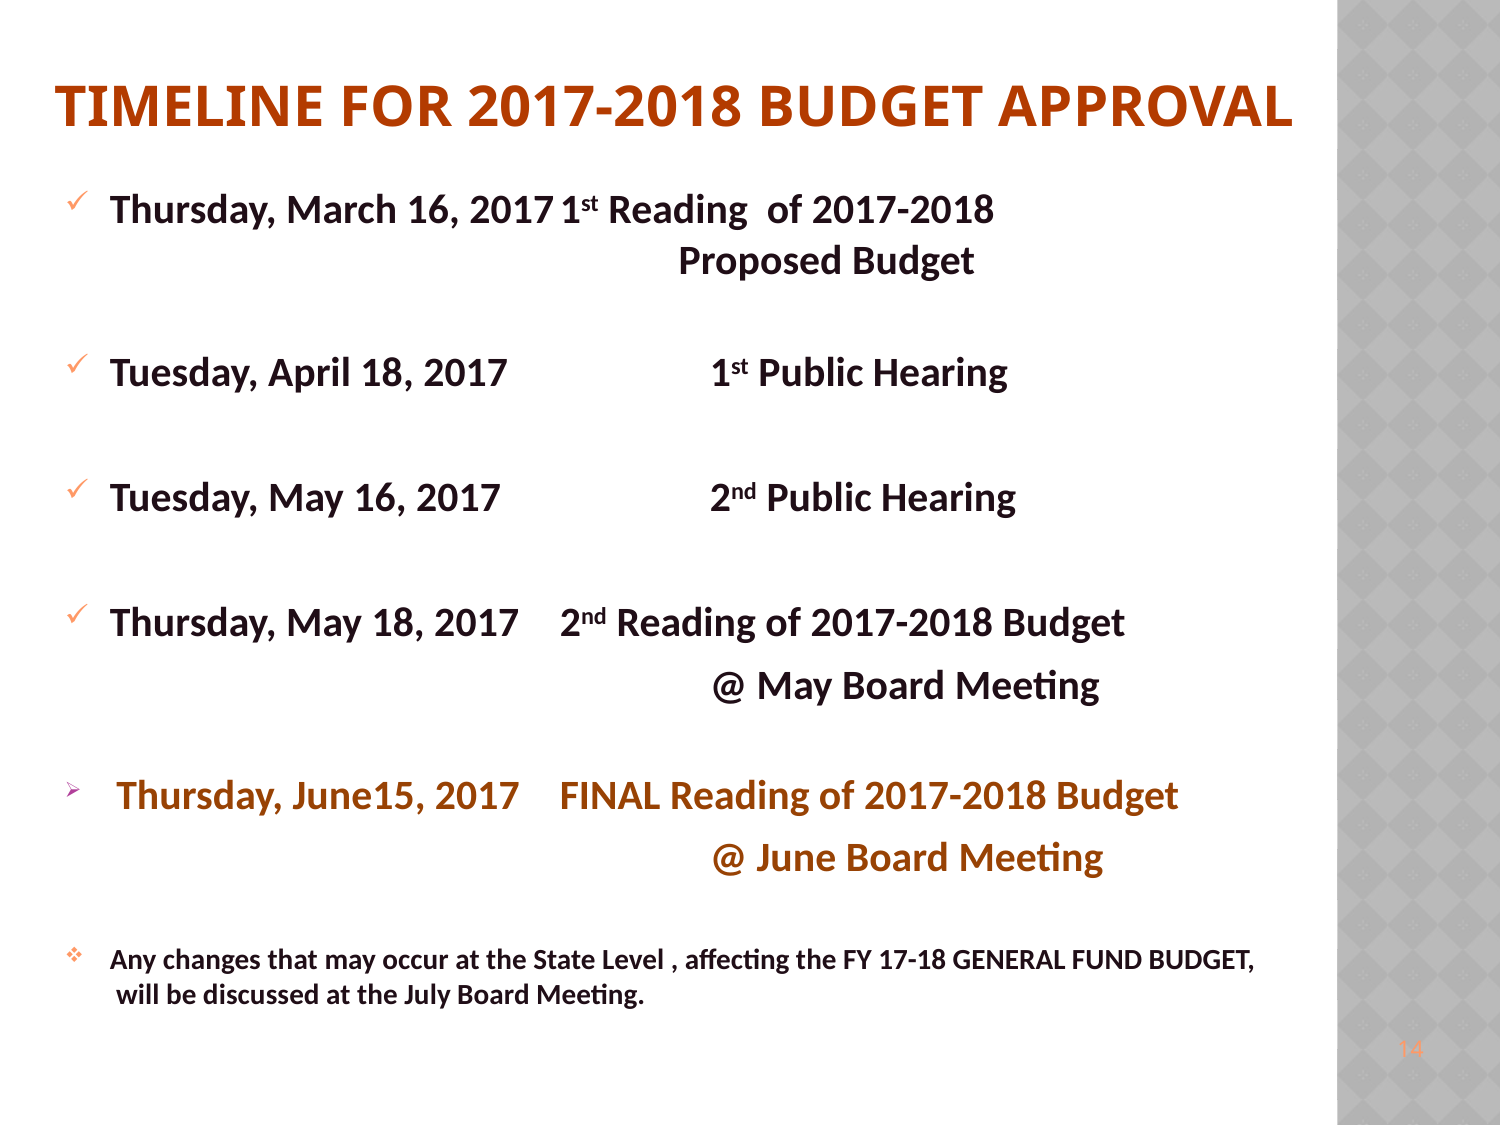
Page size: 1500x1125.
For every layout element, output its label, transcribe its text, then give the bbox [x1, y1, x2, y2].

table_cell [1337, 0, 1500, 1125]
title Timeline for 2017-2018 Budget Approval [37, 37, 1313, 138]
slide_number 14 [1362, 999, 1459, 1100]
list Thursday, March 16, 2017 1st Reading of 2017-2018 Proposed Budget Tuesday, April 18, 2017 1st Public Hearing Tuesday, May 16, 2017 2nd Public Hearing Thursday, May 18, 2017 2nd Reading of 2017-2018 Budget @ May Board Meeting Thursday, June15, 2017 FINAL Reading of 2017-2018 Budget @ June Board Meeting Any changes that may occur at the State Level , affecting the FY 17-18 GENERAL FUND BUDGET, will be discussed at the July Board Meeting. [50, 174, 1300, 913]
